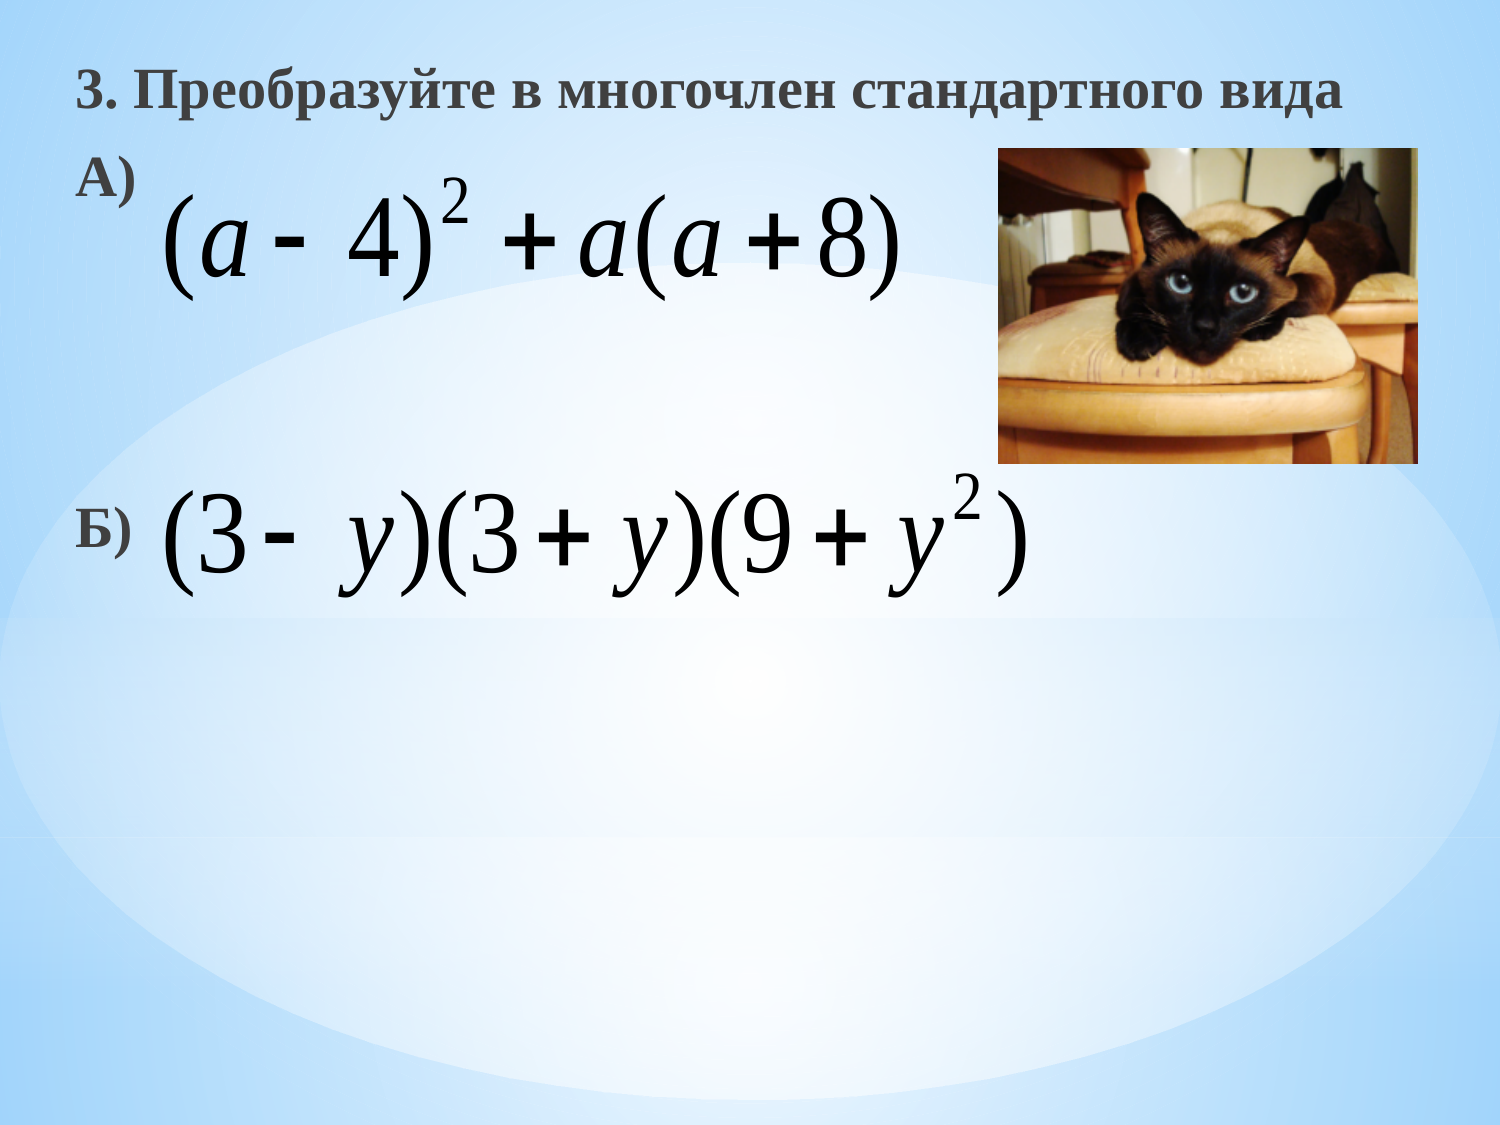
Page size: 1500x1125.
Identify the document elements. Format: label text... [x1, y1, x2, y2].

picture [998, 148, 1418, 464]
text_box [147, 148, 921, 327]
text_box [147, 444, 1053, 622]
list 3. Преобразуйте в многочлен стандартного вида А) Б) [53, 42, 1447, 643]
